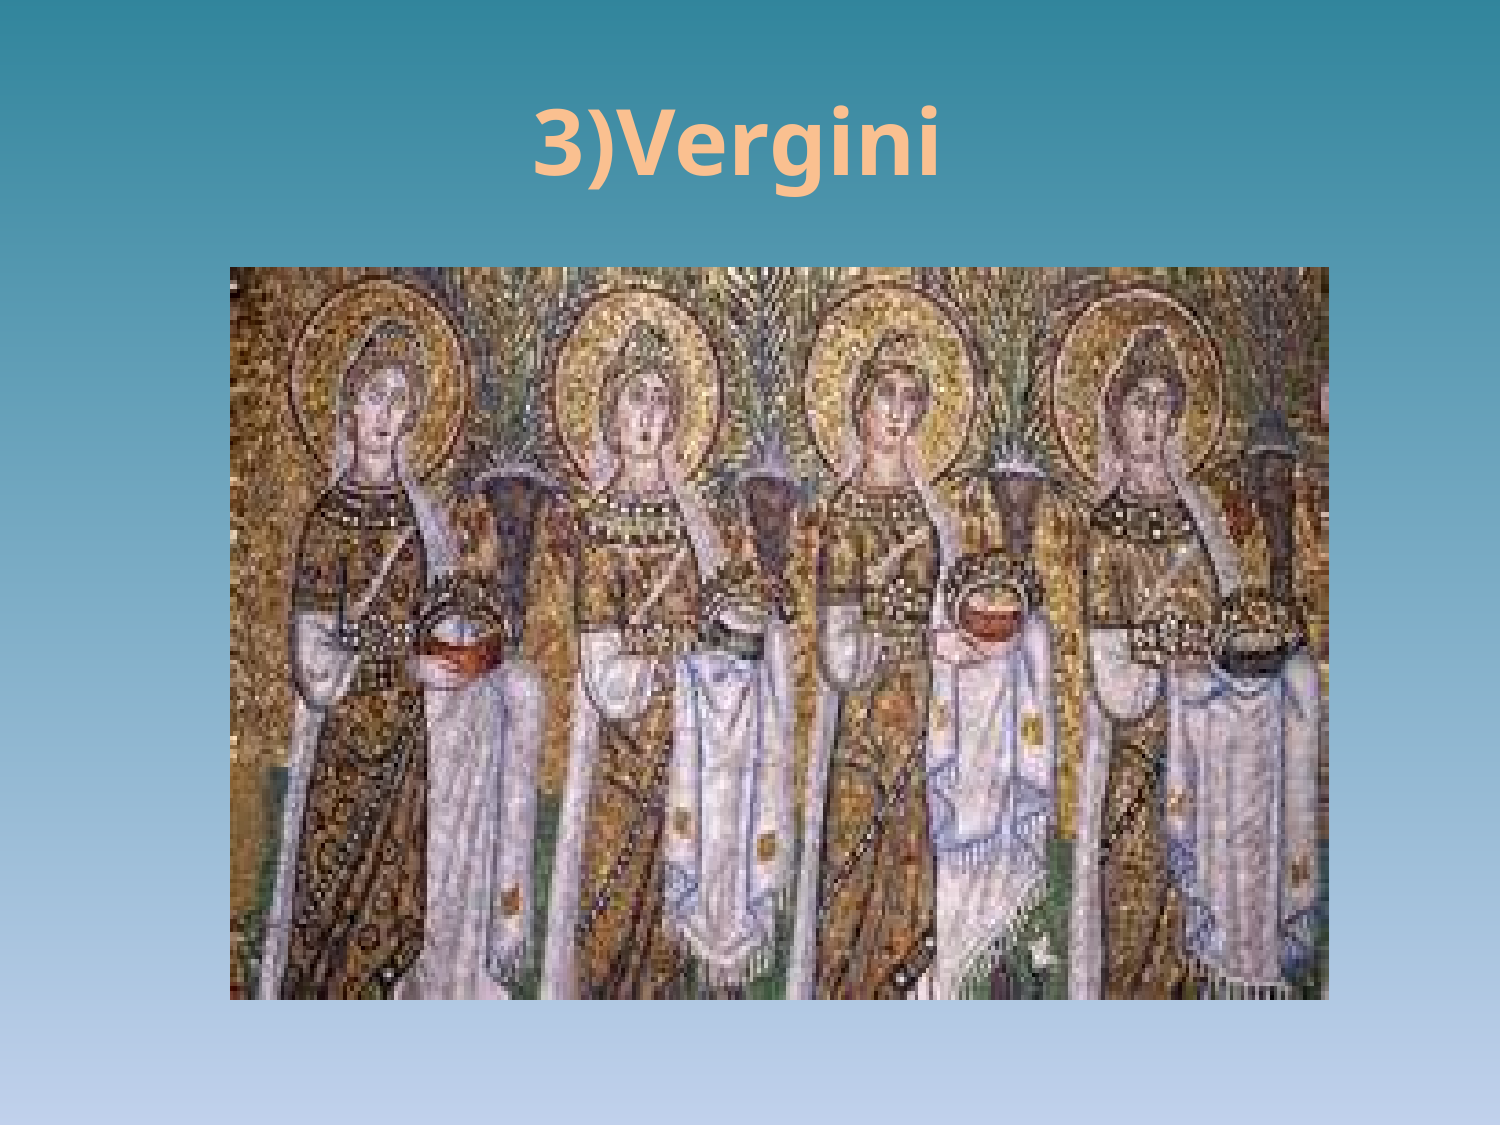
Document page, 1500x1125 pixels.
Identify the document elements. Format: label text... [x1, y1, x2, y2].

title 3)Vergini [75, 45, 1425, 233]
picture [229, 266, 1329, 1000]
